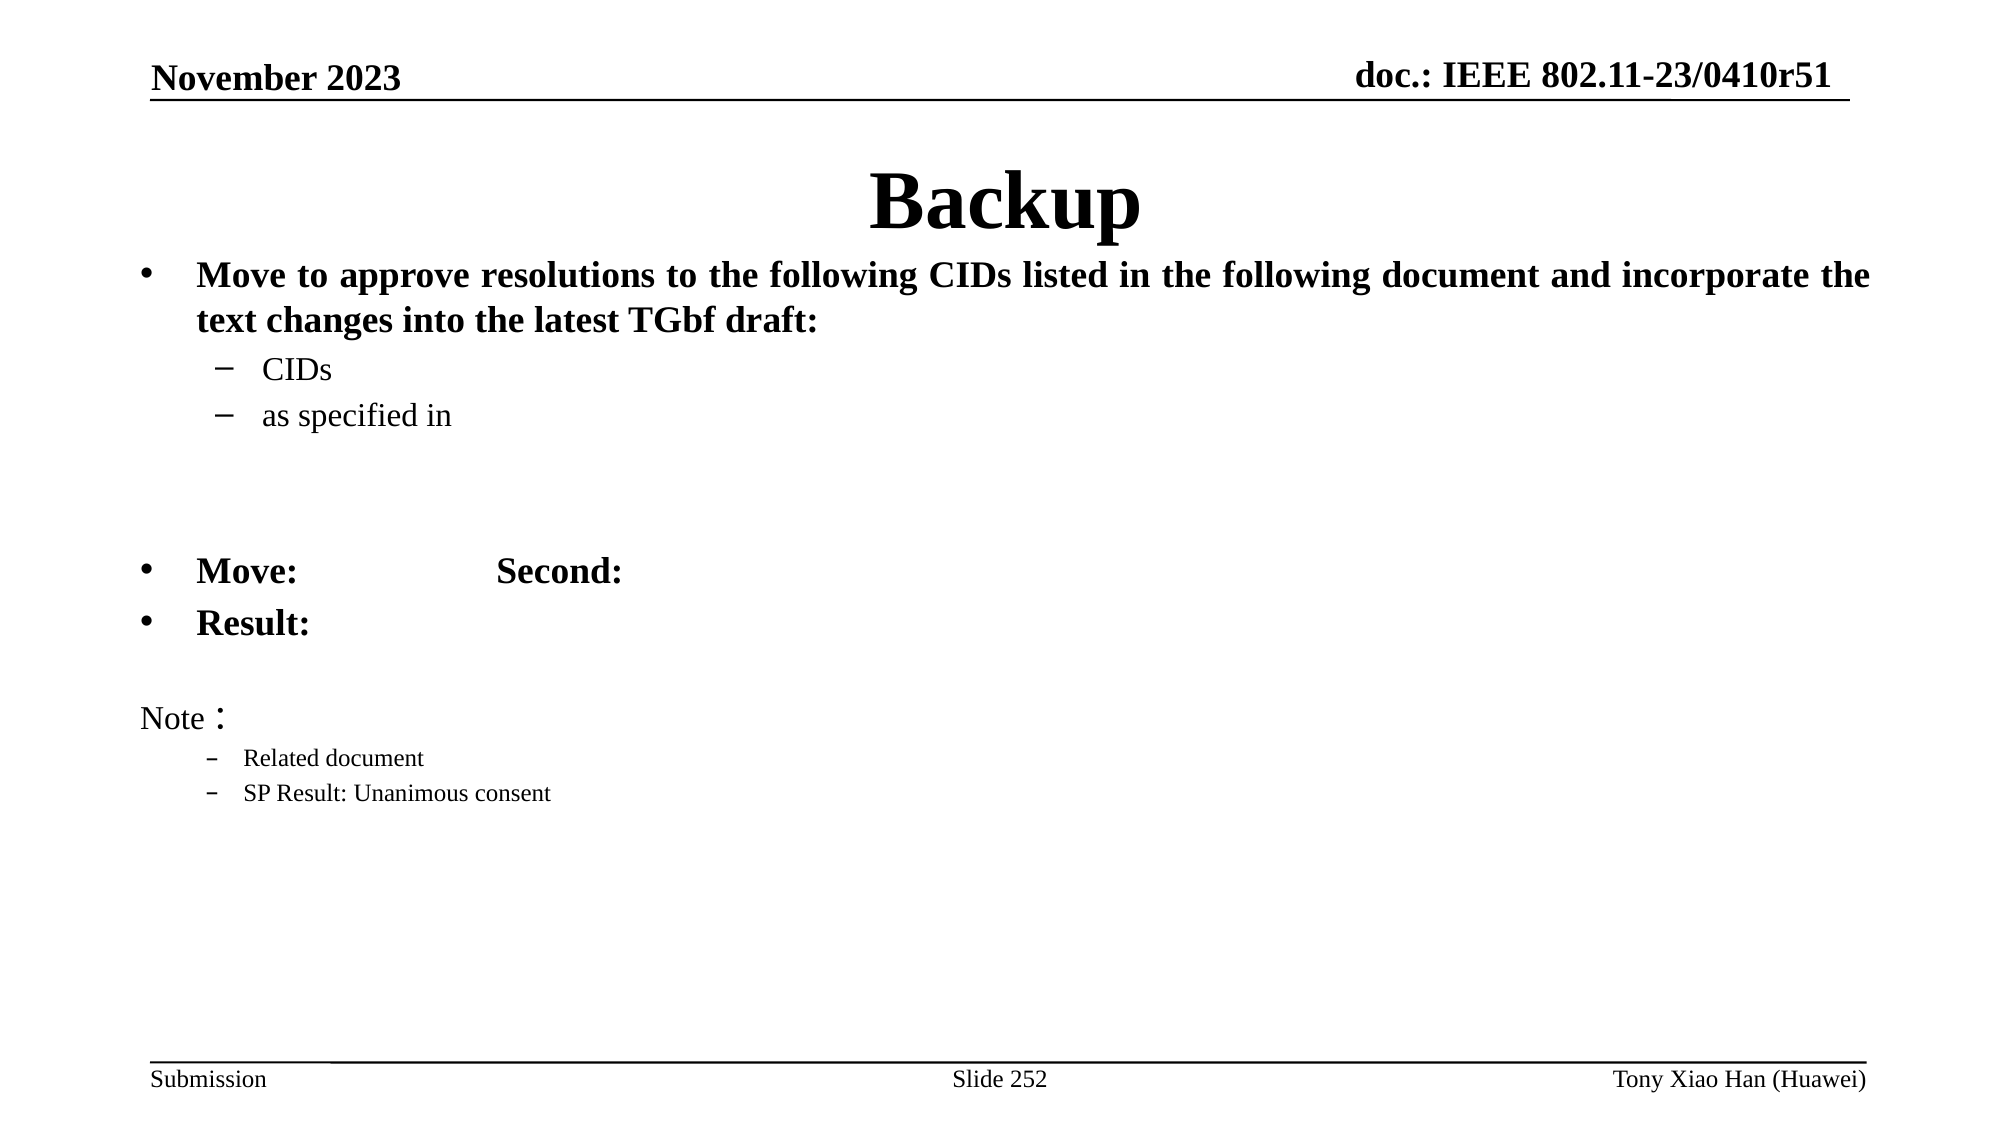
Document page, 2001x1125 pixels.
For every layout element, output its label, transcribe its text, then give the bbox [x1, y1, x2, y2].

text_box Move to approve resolutions to the following CIDs listed in the following document and incorporate the text changes into the latest TGbf draft: CIDs as specified in Move: Second: Result: Note： Related document SP Result: Unanimous consent [125, 212, 1888, 900]
text_box Backup [368, 137, 1644, 212]
